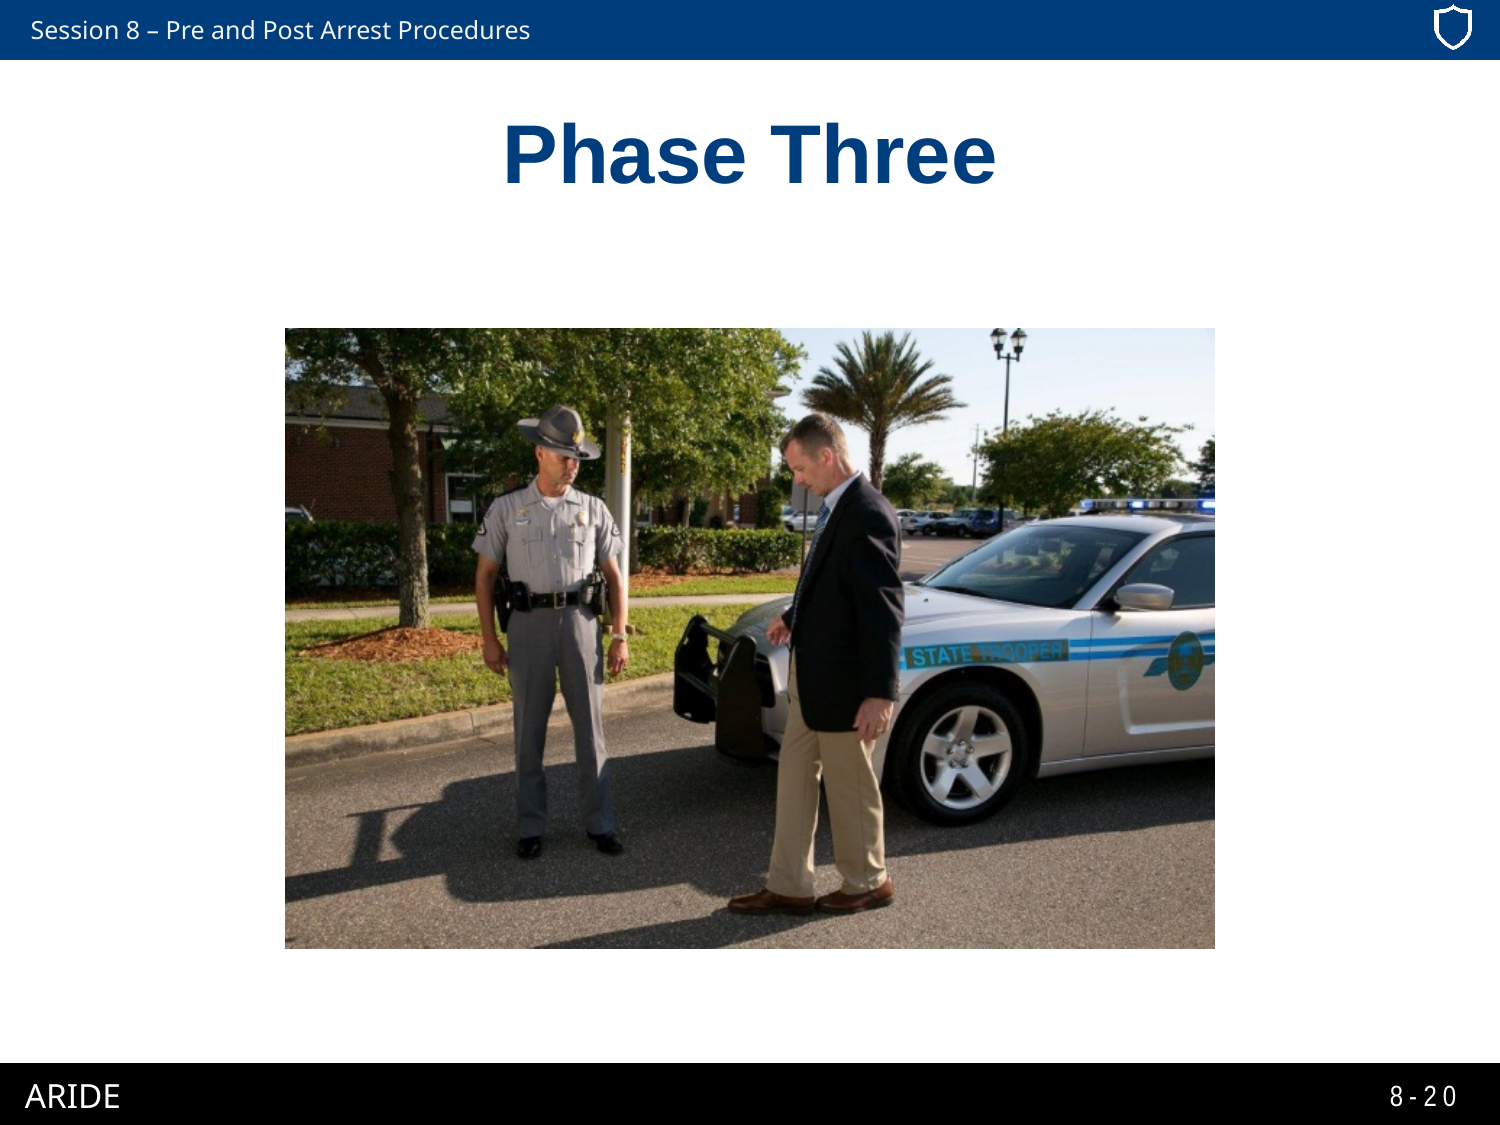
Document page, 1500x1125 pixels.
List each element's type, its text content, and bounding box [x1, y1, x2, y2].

title Phase Three [50, 87, 1450, 213]
picture [1434, 4, 1472, 50]
slide_number 8-20 [1121, 1064, 1472, 1125]
picture [284, 328, 1216, 949]
